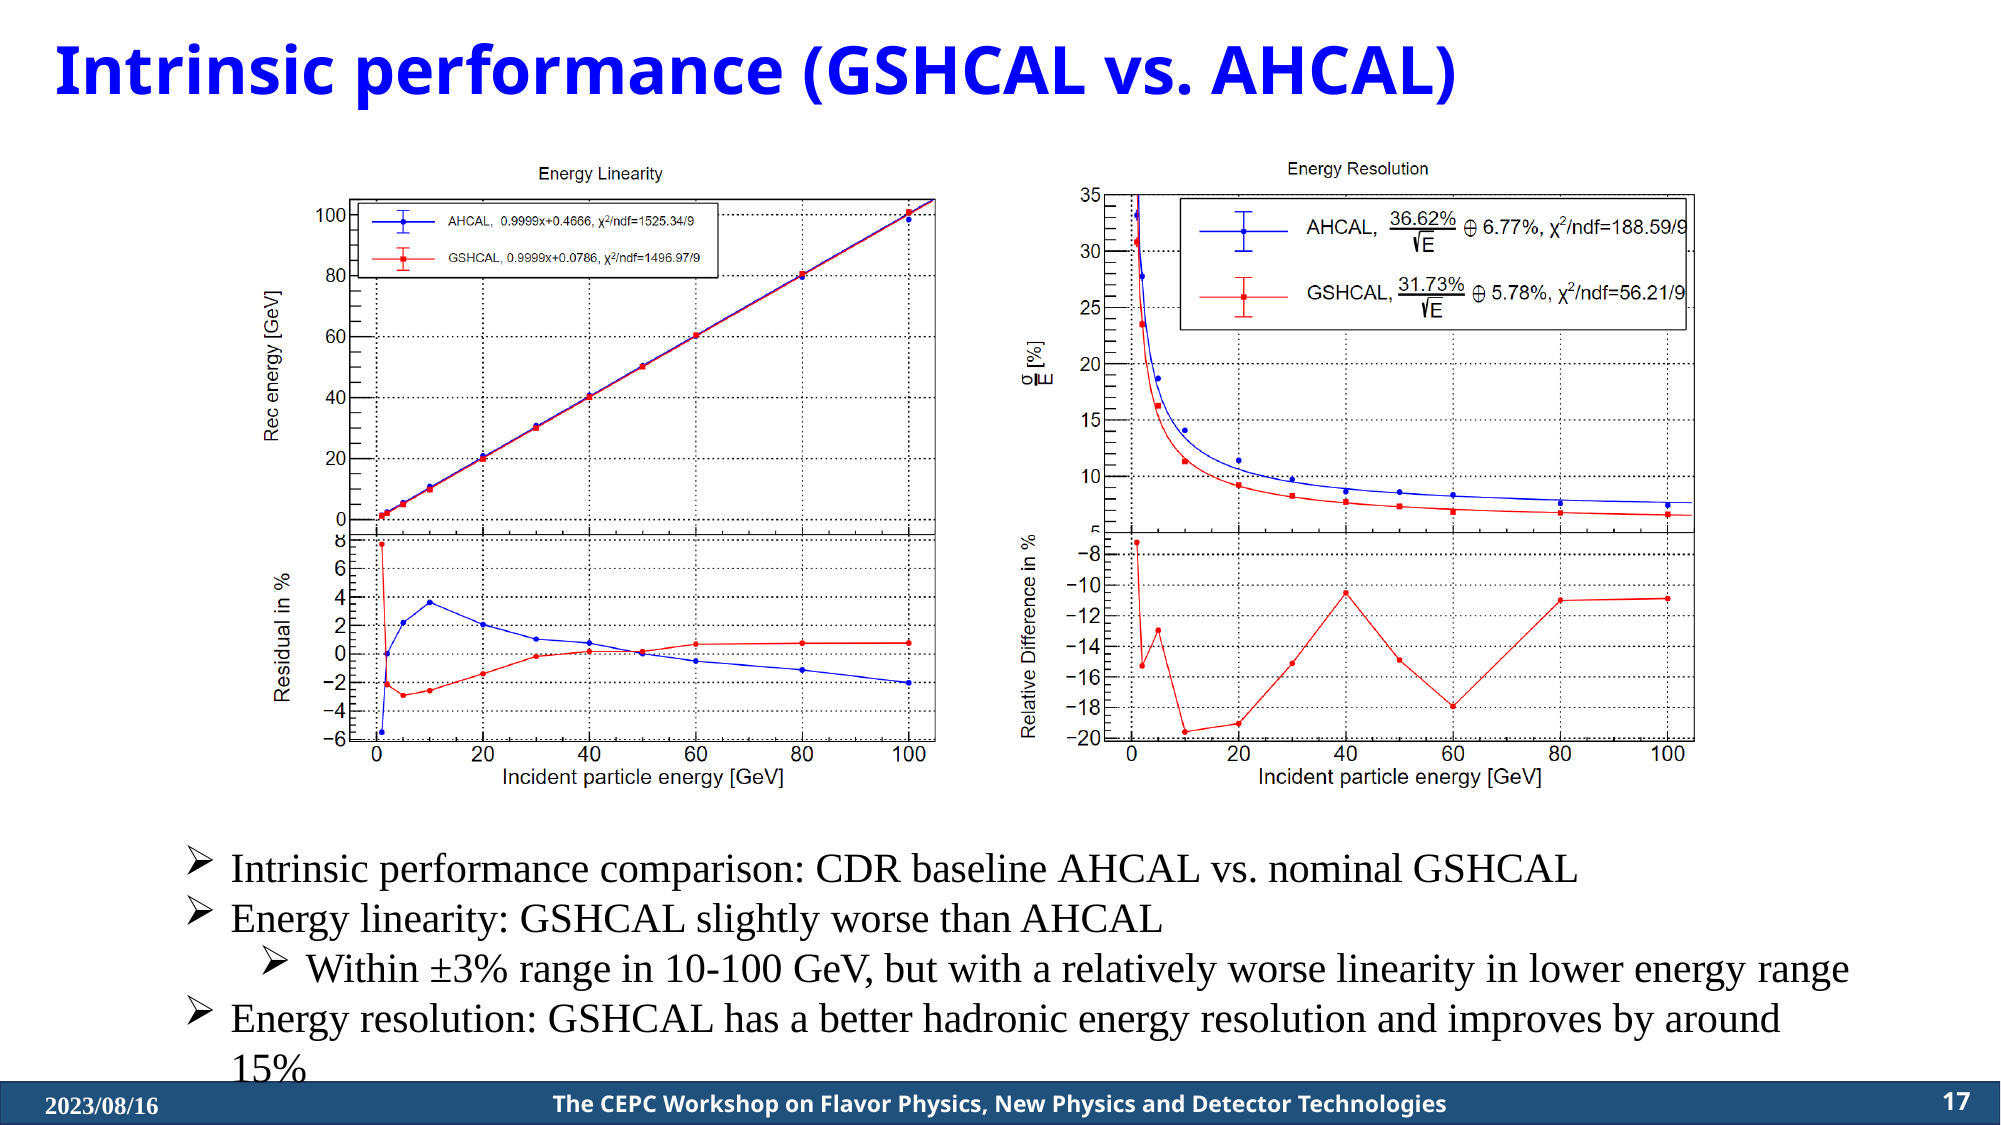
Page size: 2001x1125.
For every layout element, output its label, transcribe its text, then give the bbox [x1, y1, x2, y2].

text_box [1020, 162, 1695, 788]
text_box Intrinsic performance comparison: CDR baseline AHCAL vs. nominal GSHCAL Energy linearity: GSHCAL slightly worse than AHCAL Within ±3% range in 10-100 GeV, but with a relatively worse linearity in lower energy range Energy resolution: GSHCAL has a better hadronic energy resolution and improves by around 15% [181, 838, 1859, 1091]
text_box [263, 167, 936, 788]
text_box Intrinsic performance (GSHCAL vs. AHCAL) [40, 20, 2000, 115]
slide_number 17 [1535, 1080, 1986, 1125]
